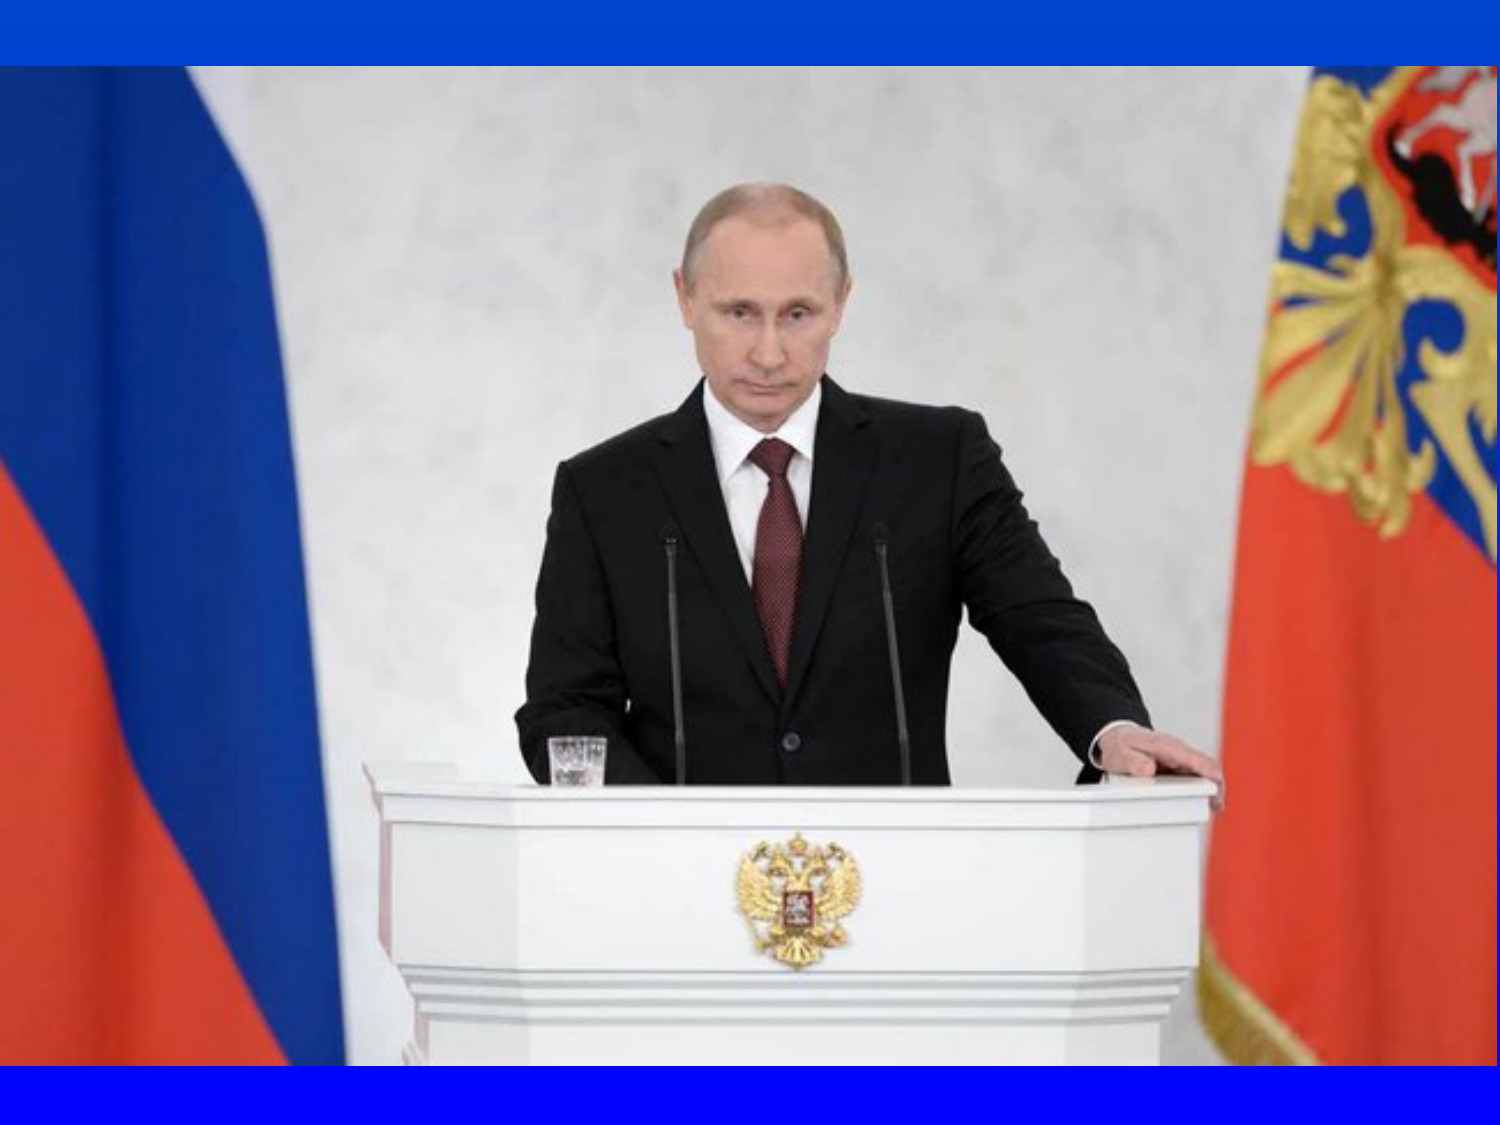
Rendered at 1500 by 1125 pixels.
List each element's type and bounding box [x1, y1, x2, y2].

list [0, 66, 1497, 1067]
